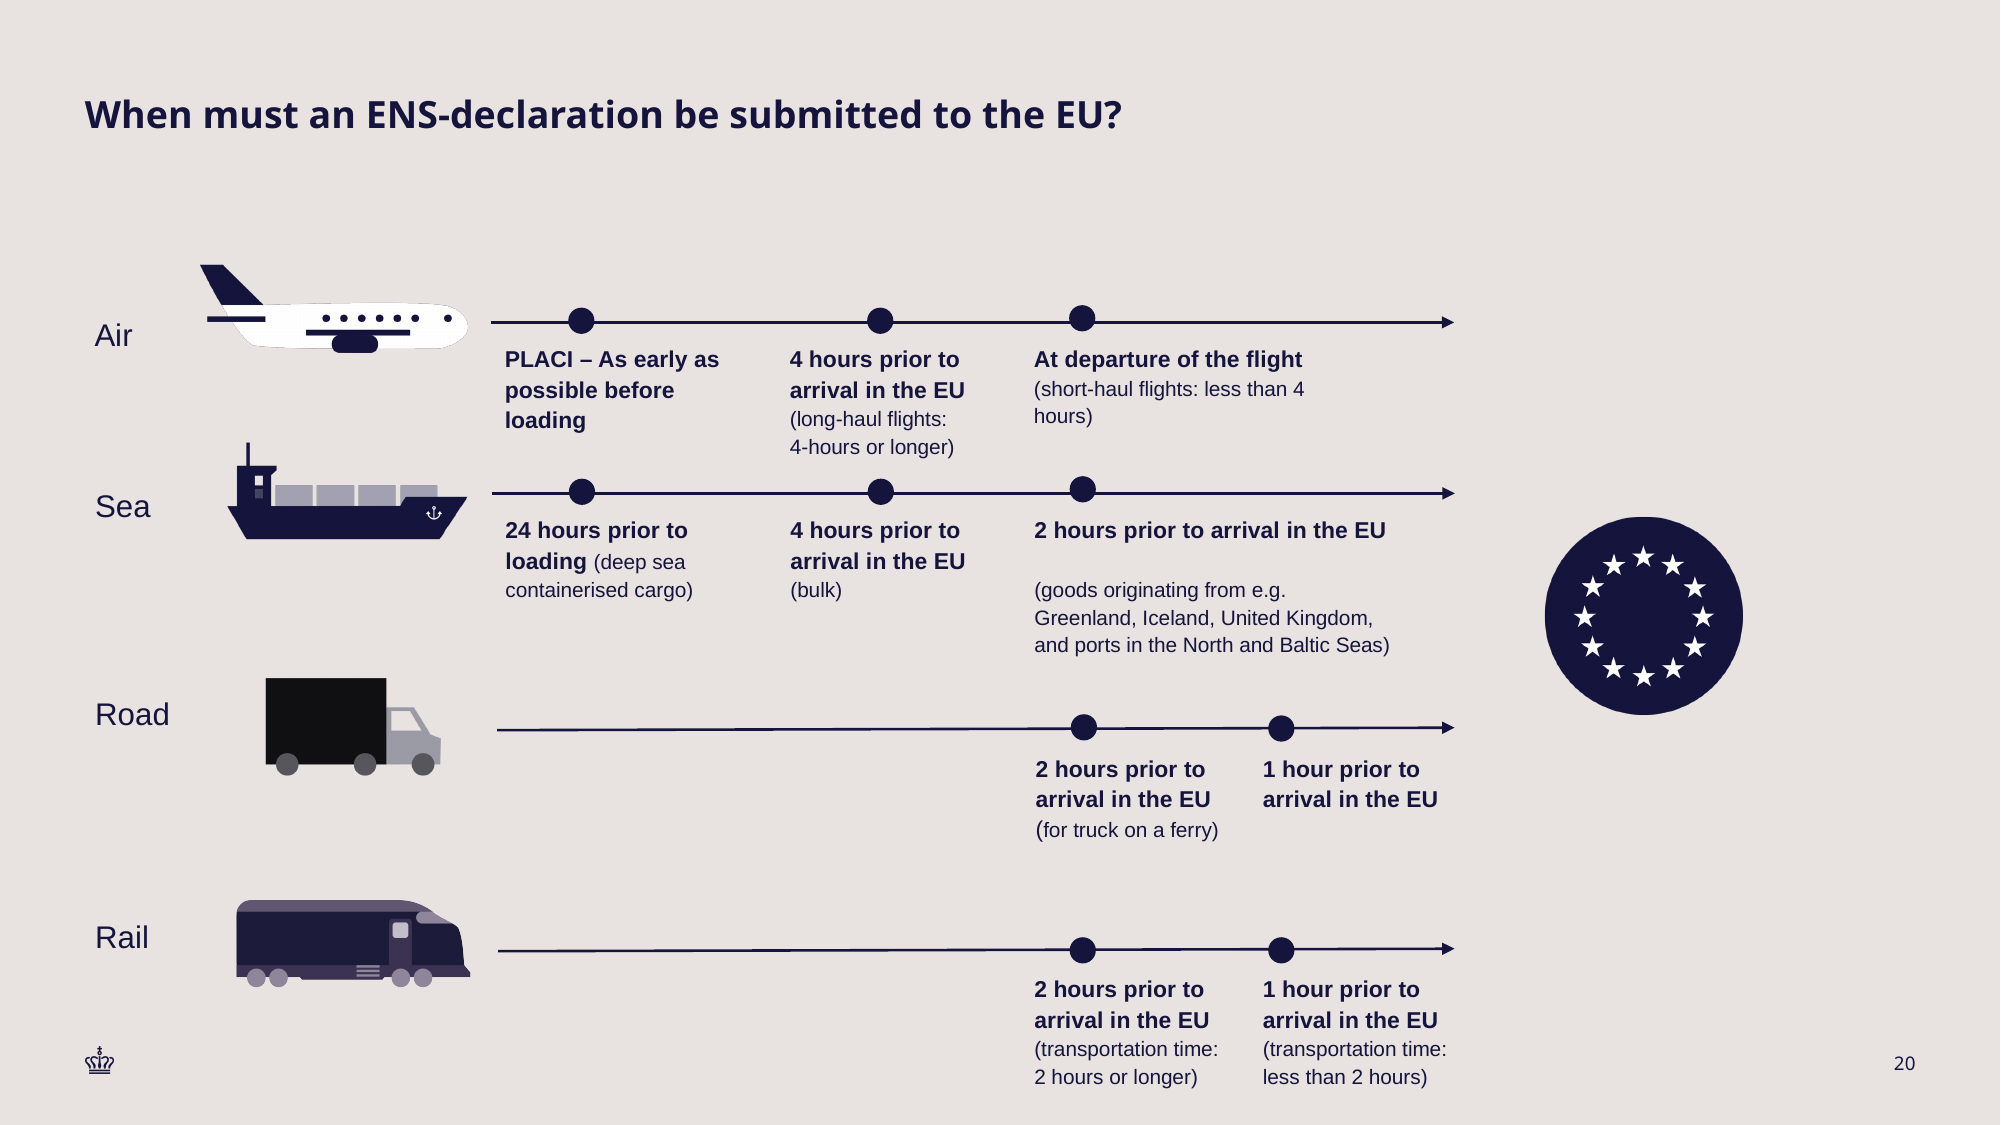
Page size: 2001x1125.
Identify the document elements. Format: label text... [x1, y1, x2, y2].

text_box [1069, 305, 1096, 322]
text_box [867, 494, 894, 505]
text_box At departure of the flight (short-haul flights: less than 4 hours) [1033, 341, 1348, 428]
text_box PLACI – As early as possible before loading [551, 341, 749, 434]
text_box 24 hours prior to loading (deep sea containerised cargo) [505, 513, 750, 602]
text_box [568, 307, 595, 322]
text_box [1069, 476, 1096, 493]
text_box Road [95, 690, 217, 733]
text_box [1070, 323, 1095, 332]
text_box [1069, 937, 1096, 948]
picture [1418, 389, 1869, 840]
picture [85, 1046, 114, 1074]
text_box [1070, 714, 1098, 727]
text_box [867, 323, 894, 334]
text_box 1 hour prior to arrival in the EU [1262, 751, 1418, 812]
text_box Air [94, 310, 116, 353]
text_box [1070, 494, 1095, 503]
text_box Sea [95, 481, 116, 524]
picture [116, 253, 551, 1087]
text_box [498, 948, 1455, 952]
title When must an ENS-declaration be submitted to the EU? [85, 96, 1916, 183]
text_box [497, 727, 1418, 731]
text_box [568, 323, 595, 334]
text_box 2 hours prior to arrival in the EU (goods originating from e.g. Greenland, Iceland, United Kingdom, and ports in the North and Baltic Seas) [1034, 513, 1391, 657]
text_box [569, 494, 595, 505]
text_box [1268, 937, 1295, 948]
text_box [1268, 952, 1295, 964]
text_box Rail [95, 912, 214, 955]
text_box [568, 478, 596, 493]
text_box [867, 478, 894, 493]
text_box [867, 307, 894, 322]
slide_number 20 [1655, 1054, 1916, 1078]
text_box 4 hours prior to arrival in the EU (bulk) [790, 513, 1004, 602]
text_box [1268, 715, 1295, 727]
text_box 2 hours prior to arrival in the EU (for truck on a ferry) [1035, 751, 1259, 843]
text_box 1 hour prior to arrival in the EU (transportation time: less than 2 hours) [1262, 972, 1494, 1089]
text_box 2 hours prior to arrival in the EU (transportation time: 2 hours or longer) [1034, 972, 1262, 1089]
text_box 4 hours prior to arrival in the EU (long-haul flights: 4-hours or longer) [789, 341, 1004, 459]
text_box [1268, 731, 1295, 742]
text_box [1071, 731, 1097, 741]
text_box [1069, 952, 1096, 964]
